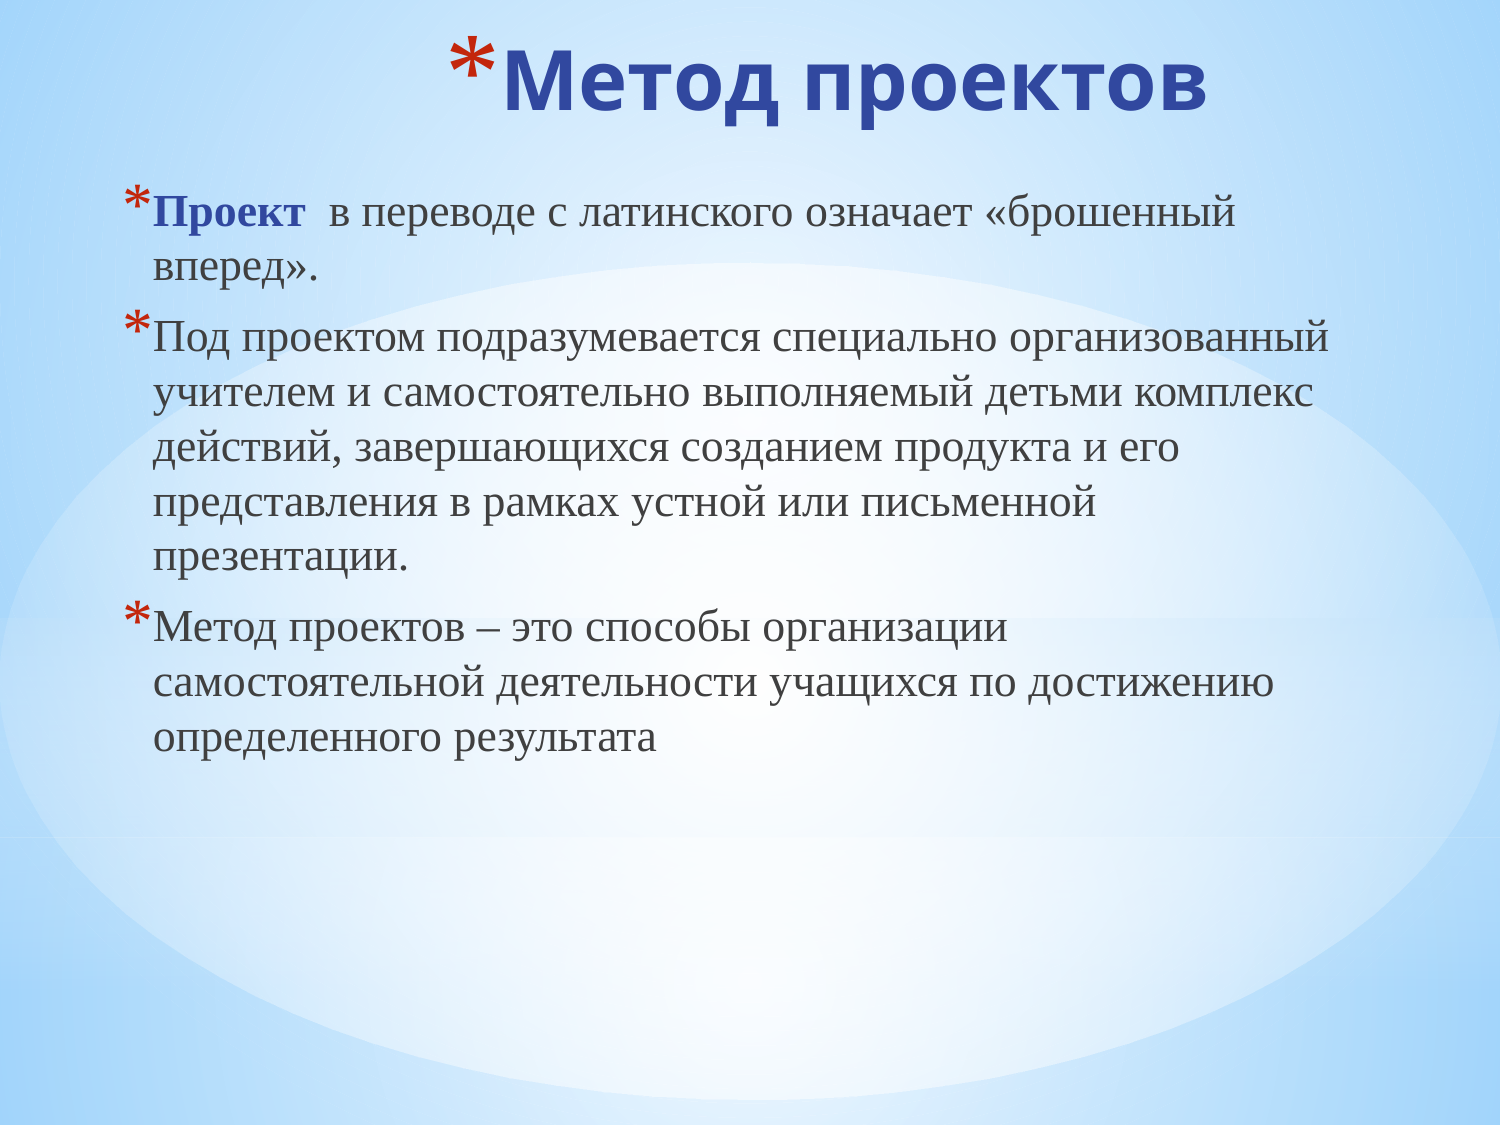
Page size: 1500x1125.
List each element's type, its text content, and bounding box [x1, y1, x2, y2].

title Метод проектов [294, 19, 1363, 161]
list Проект в переводе с латинского означает «брошенный вперед». Под проектом подразумевается специально организованный учителем и самостоятельно выполняемый детьми комплекс действий, завершающихся созданием продукта и его представления в рамках устной или письменной презентации. Метод проектов – это способы организации самостоятельной деятельности учащихся по достижению определенного результата [100, 172, 1363, 965]
